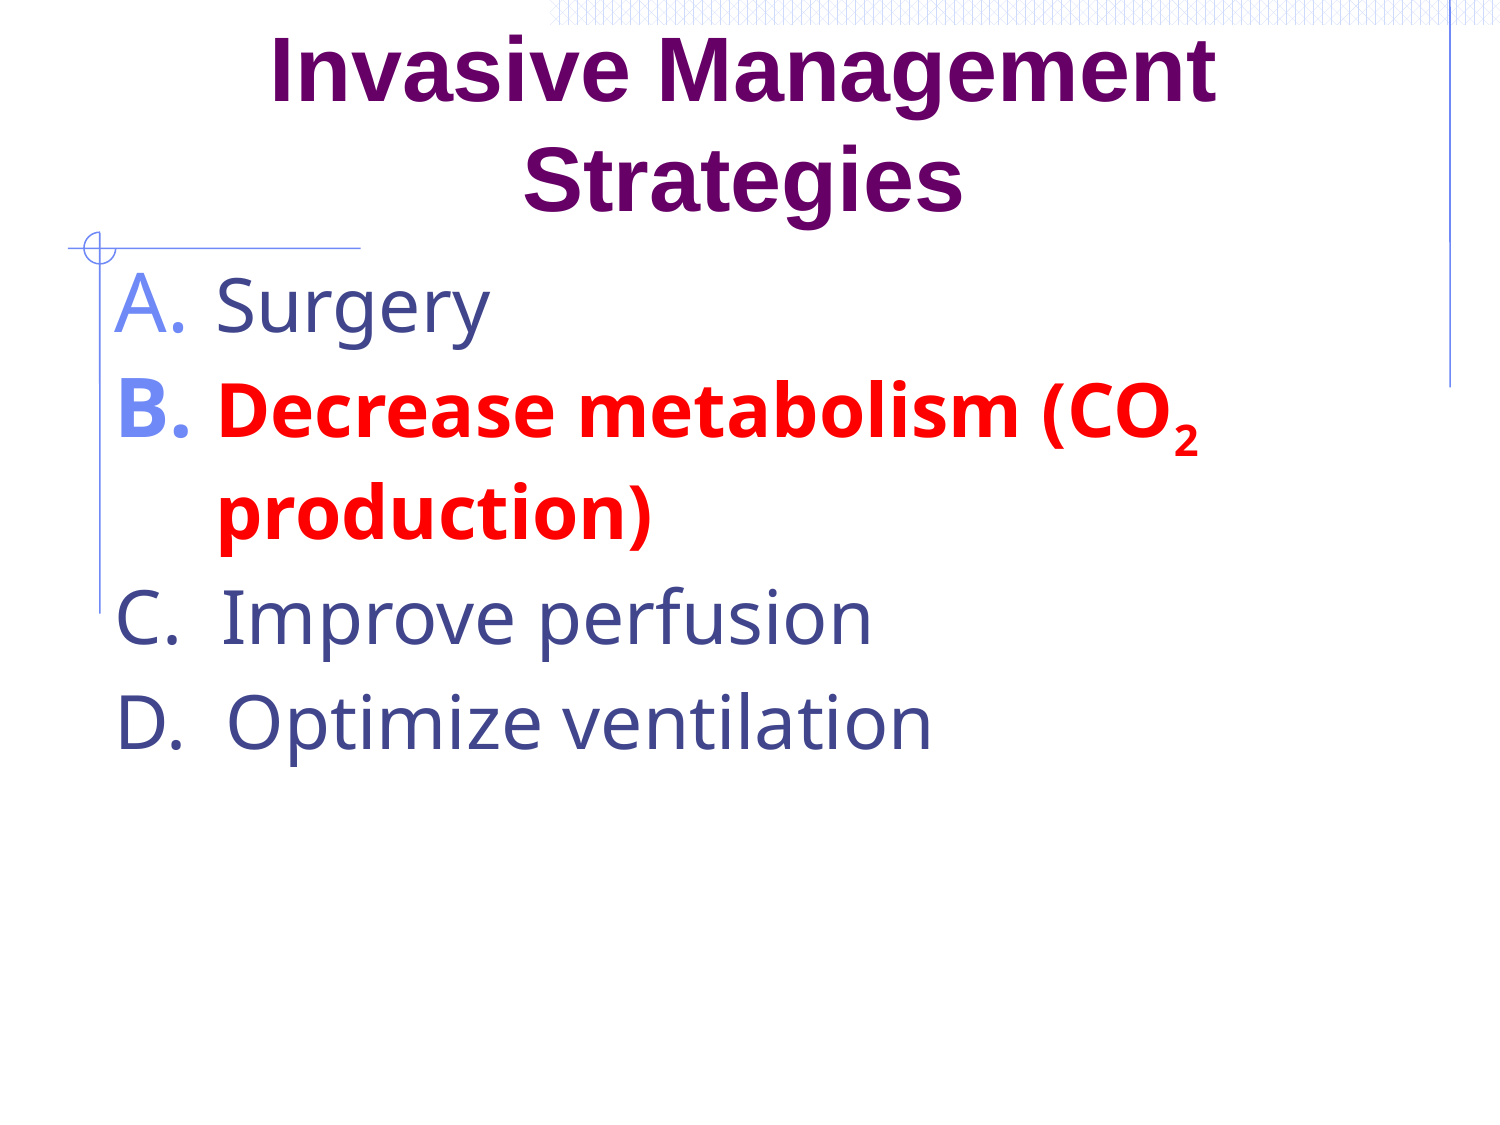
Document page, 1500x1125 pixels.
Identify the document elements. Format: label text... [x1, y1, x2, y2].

list Surgery Decrease metabolism (CO2 production) C. Improve perfusion D. Optimize ventilation [99, 249, 1400, 1088]
title Invasive Management Strategies [50, 37, 1438, 238]
